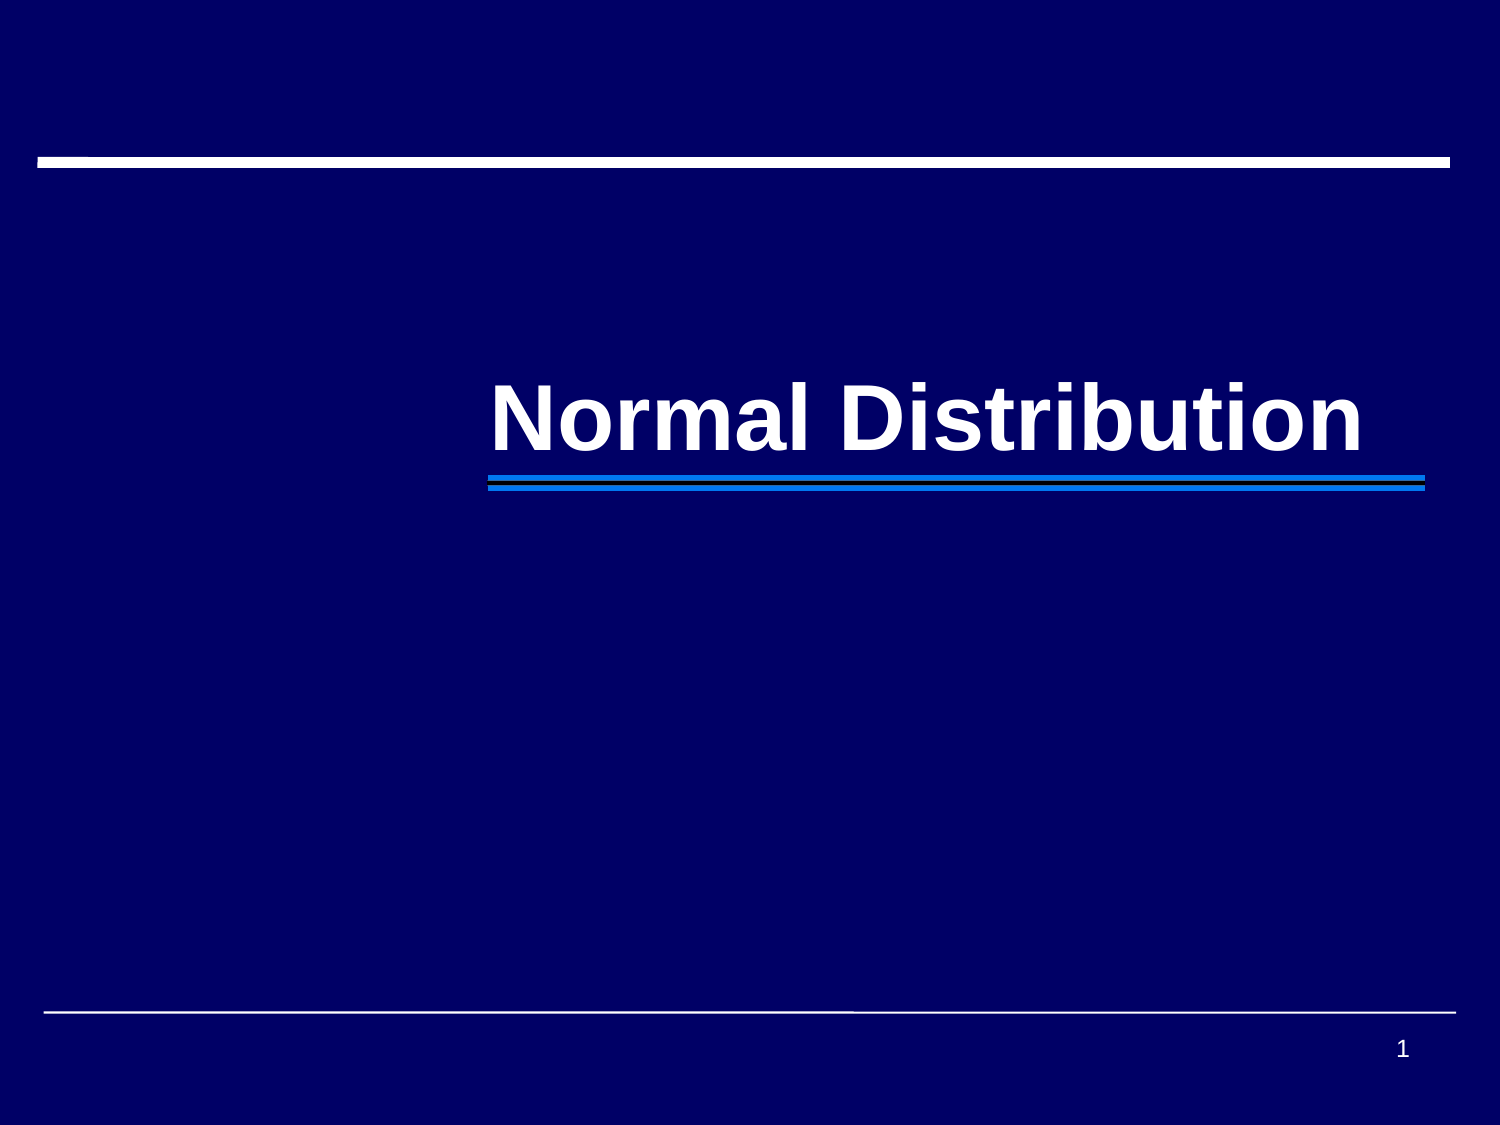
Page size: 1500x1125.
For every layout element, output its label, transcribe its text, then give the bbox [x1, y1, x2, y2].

title Normal Distribution [474, 224, 1438, 601]
picture [487, 474, 1426, 491]
slide_number 1 [1074, 1024, 1426, 1101]
